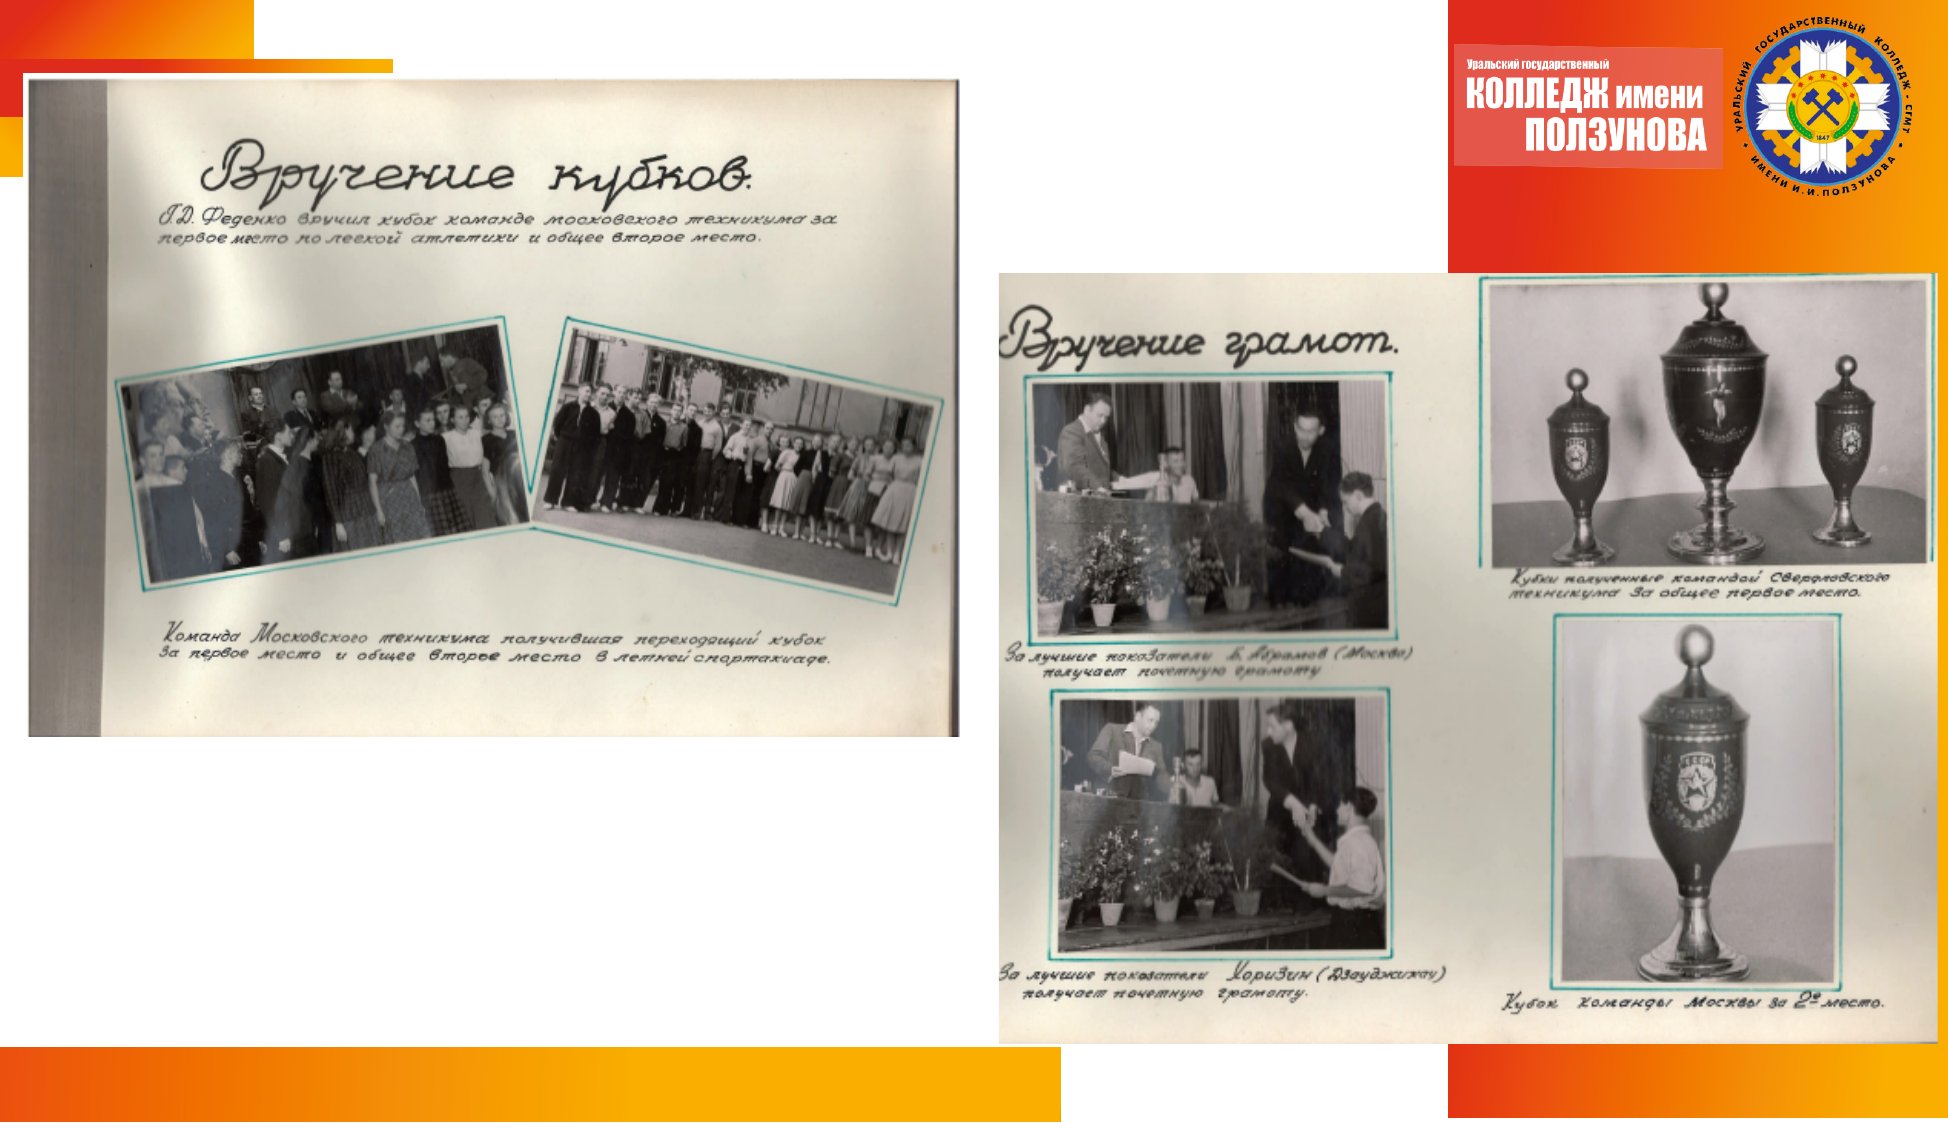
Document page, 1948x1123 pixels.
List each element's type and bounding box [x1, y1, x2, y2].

text_box [1448, 0, 1948, 1119]
picture [1733, 17, 1912, 196]
picture [0, 1046, 1061, 1123]
picture [0, 0, 963, 737]
picture [998, 273, 1938, 1044]
